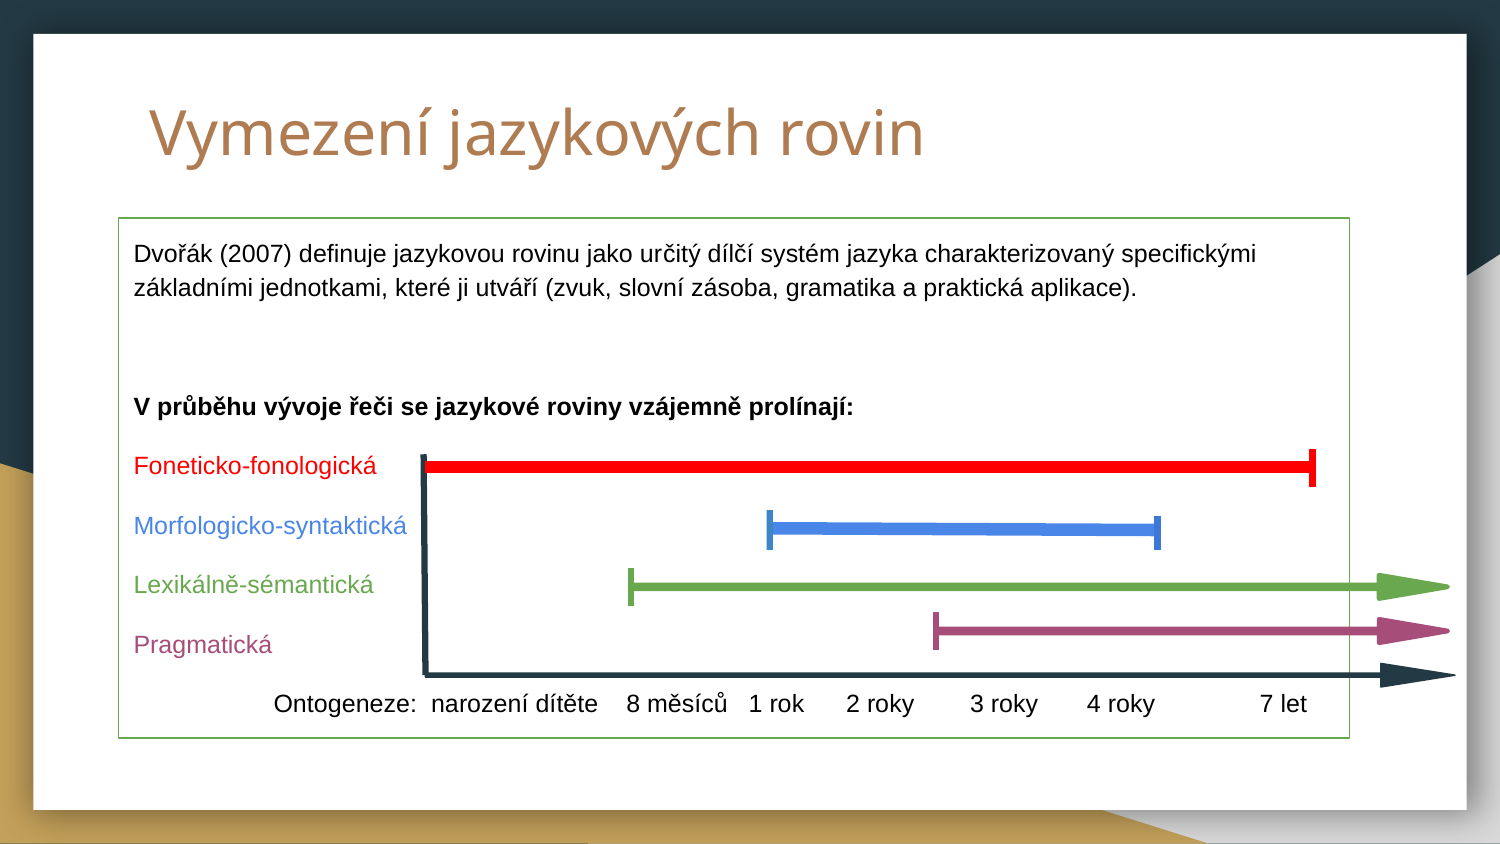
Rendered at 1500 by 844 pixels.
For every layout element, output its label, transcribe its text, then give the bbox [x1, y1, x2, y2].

text_box [635, 575, 1448, 599]
text_box [940, 619, 1448, 643]
title Vymezení jazykových rovin [134, 73, 1366, 230]
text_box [775, 527, 1153, 531]
text_box [429, 663, 1456, 687]
list Dvořák (2007) definuje jazykovou rovinu jako určitý dílčí systém jazyka charakterizovaný specifickými základními jednotkami, které ji utváří (zvuk, slovní zásoba, gramatika a praktická aplikace). V průběhu vývoje řeči se jazykové roviny vzájemně prolínají: Foneticko-fonologická Morfologicko-syntaktická Lexikálně-sémantická Pragmatická Ontogeneze: narození dítěte 8 měsíců 1 rok 2 roky 3 roky 4 roky 7 let [118, 217, 1350, 738]
